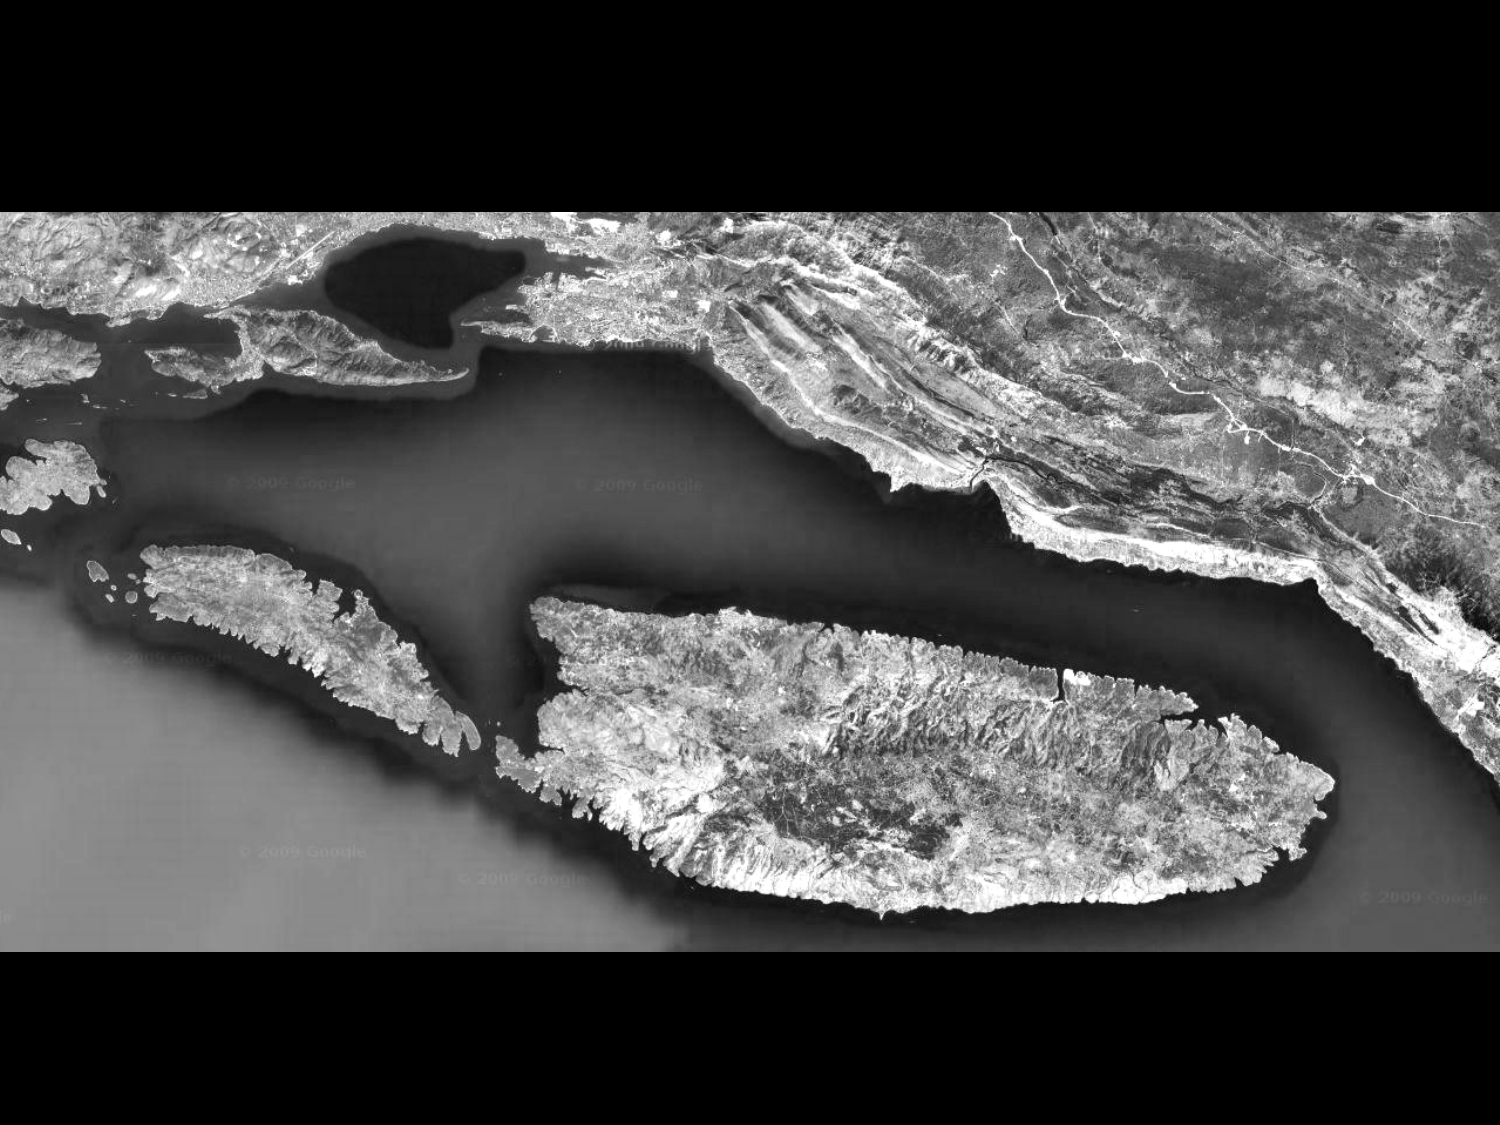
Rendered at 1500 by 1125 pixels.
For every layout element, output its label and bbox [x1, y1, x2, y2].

picture [0, 212, 1500, 952]
